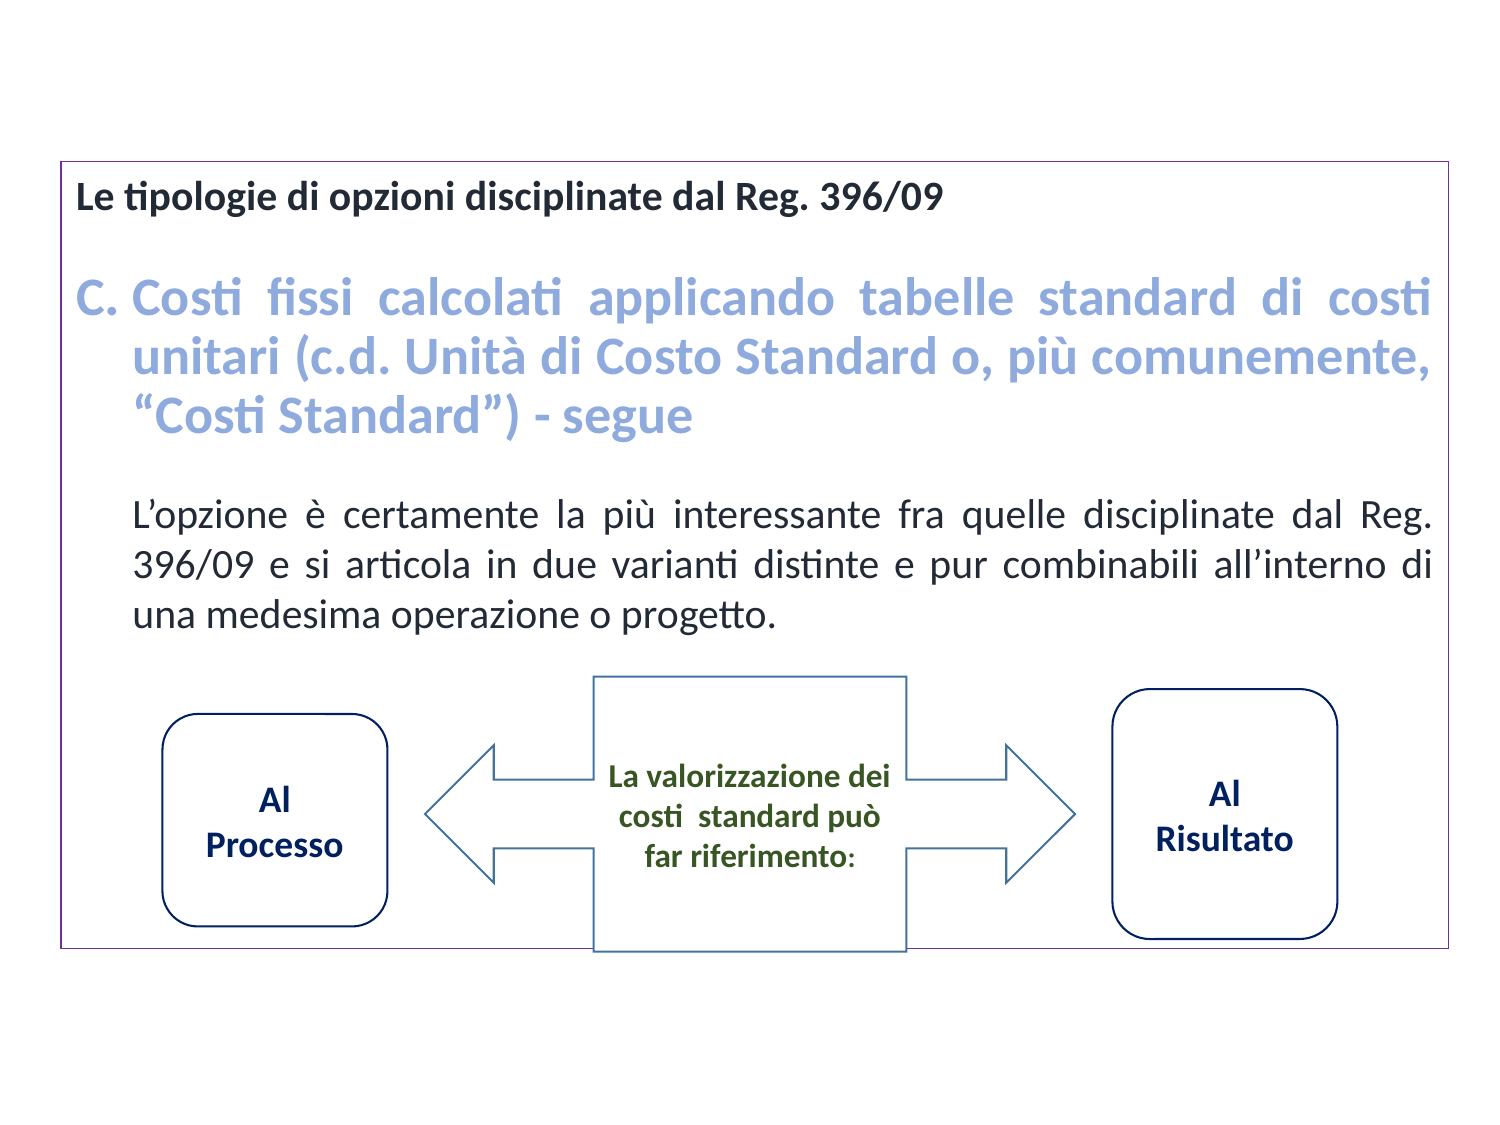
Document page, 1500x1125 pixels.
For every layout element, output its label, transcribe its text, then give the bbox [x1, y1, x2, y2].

text_box Al Processo [161, 712, 389, 928]
text_box Le tipologie di opzioni disciplinate dal Reg. 396/09 C. Costi fissi calcolati applicando tabelle standard di costi unitari (c.d. Unità di Costo Standard o, più comunemente, “Costi Standard”) - segue L’opzione è certamente la più interessante fra quelle disciplinate dal Reg. 396/09 e si articola in due varianti distinte e pur combinabili all’interno di una medesima operazione o progetto. [61, 161, 1449, 949]
text_box La valorizzazione dei costi standard può far riferimento: [423, 675, 1077, 953]
text_box Al Risultato [1111, 688, 1339, 941]
